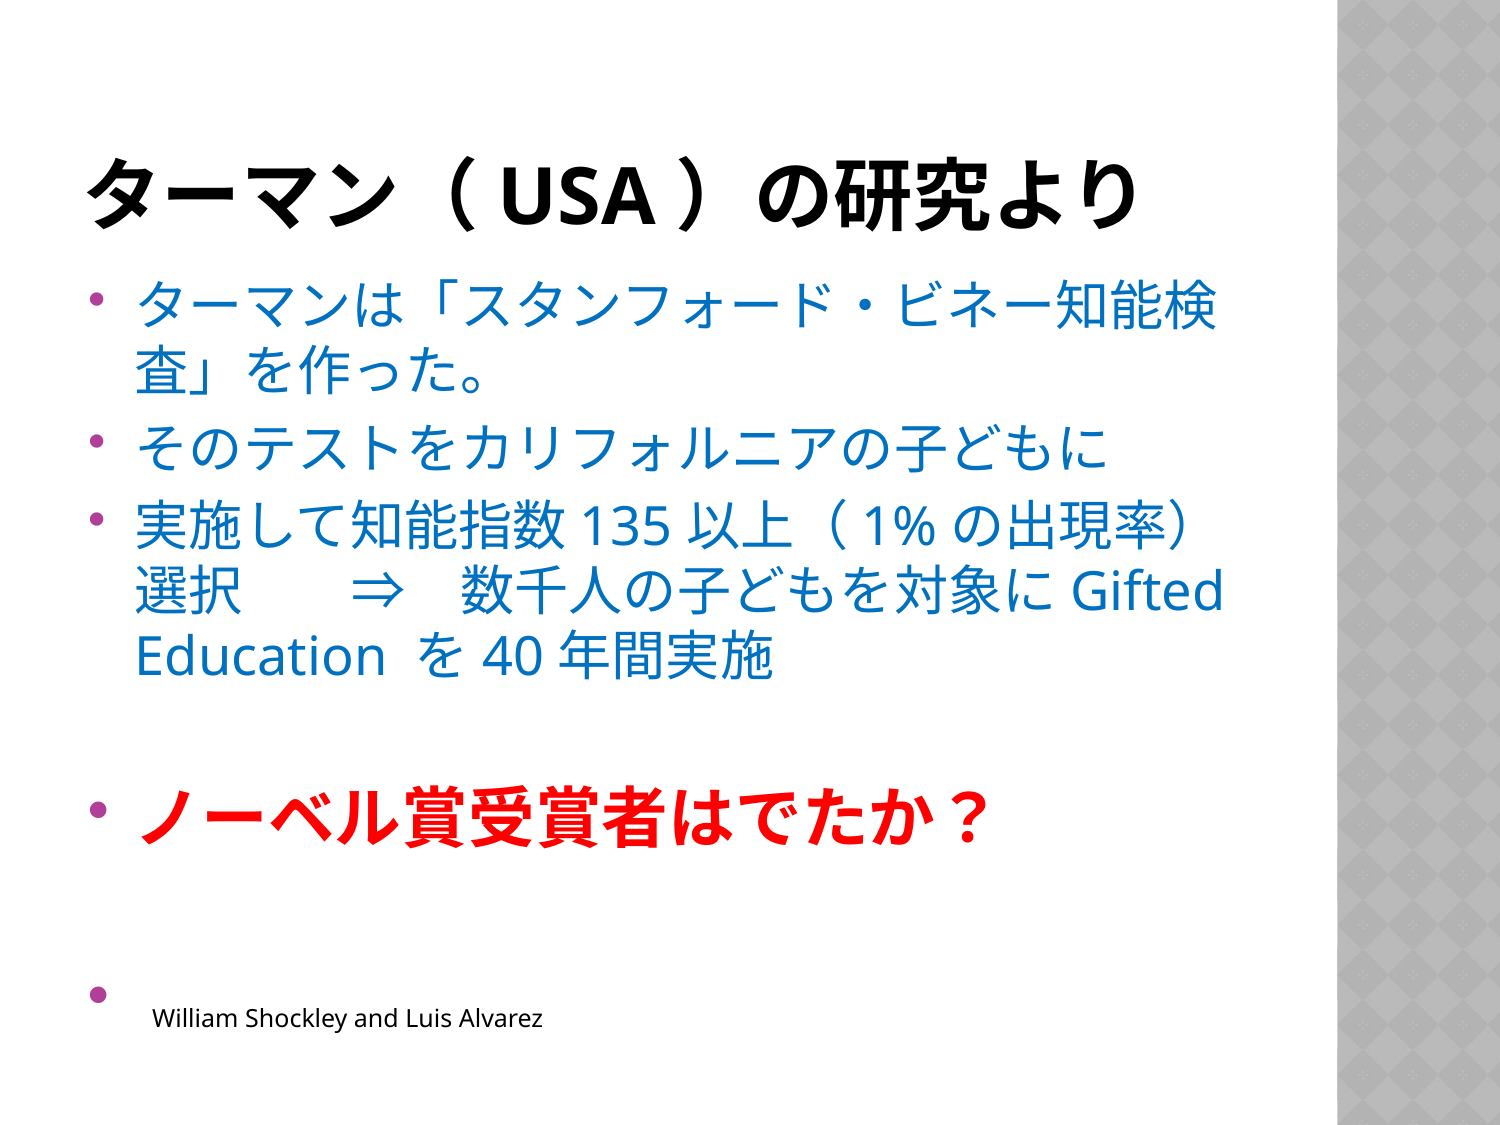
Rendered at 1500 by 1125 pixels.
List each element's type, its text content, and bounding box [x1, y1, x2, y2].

title ターマン（USA）の研究より [75, 52, 1263, 240]
list ターマンは「スタンフォード・ビネー知能検査」を作った。 そのテストをカリフォルニアの子どもに 実施して知能指数135以上（1%の出現率）選択 ⇒ 数千人の子どもを対象にGifted Education を40年間実施 ノーベル賞受賞者はでたか？ William Shockley and Luis Alvarez [74, 263, 1263, 1060]
